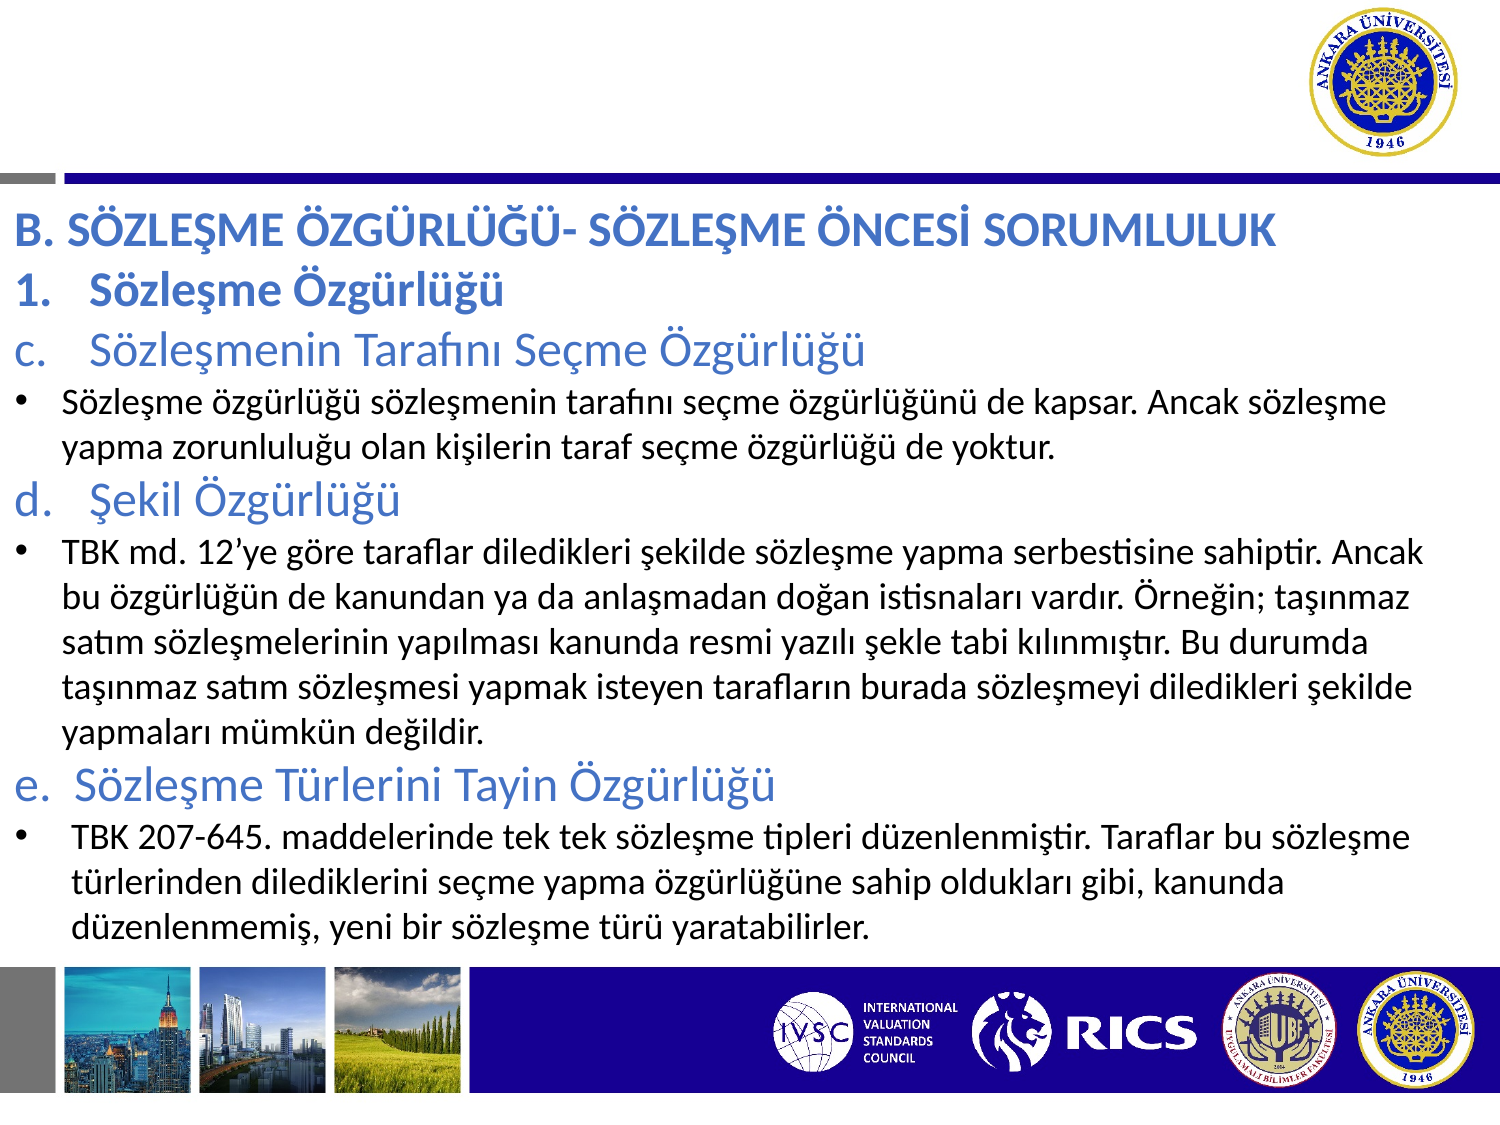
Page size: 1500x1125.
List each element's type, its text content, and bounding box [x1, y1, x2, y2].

text_box B. SÖZLEŞME ÖZGÜRLÜĞÜ- SÖZLEŞME ÖNCESİ SORUMLULUK Sözleşme Özgürlüğü Sözleşmenin Tarafını Seçme Özgürlüğü Sözleşme özgürlüğü sözleşmenin tarafını seçme özgürlüğünü de kapsar. Ancak sözleşme yapma zorunluluğu olan kişilerin taraf seçme özgürlüğü de yoktur. Şekil Özgürlüğü TBK md. 12’ye göre taraflar diledikleri şekilde sözleşme yapma serbestisine sahiptir. Ancak bu özgürlüğün de kanundan ya da anlaşmadan doğan istisnaları vardır. Örneğin; taşınmaz satım sözleşmelerinin yapılması kanunda resmi yazılı şekle tabi kılınmıştır. Bu durumda taşınmaz satım sözleşmesi yapmak isteyen tarafların burada sözleşmeyi diledikleri şekilde yapmaları mümkün değildir. e. Sözleşme Türlerini Tayin Özgürlüğü TBK 207-645. maddelerinde tek tek sözleşme tipleri düzenlenmiştir. Taraflar bu sözleşme türlerinden dilediklerini seçme yapma özgürlüğüne sahip oldukları gibi, kanunda düzenlenmemiş, yeni bir sözleşme türü yaratabilirler. [0, 189, 1470, 954]
picture [0, 0, 1500, 1125]
footer [562, 1025, 1038, 1100]
